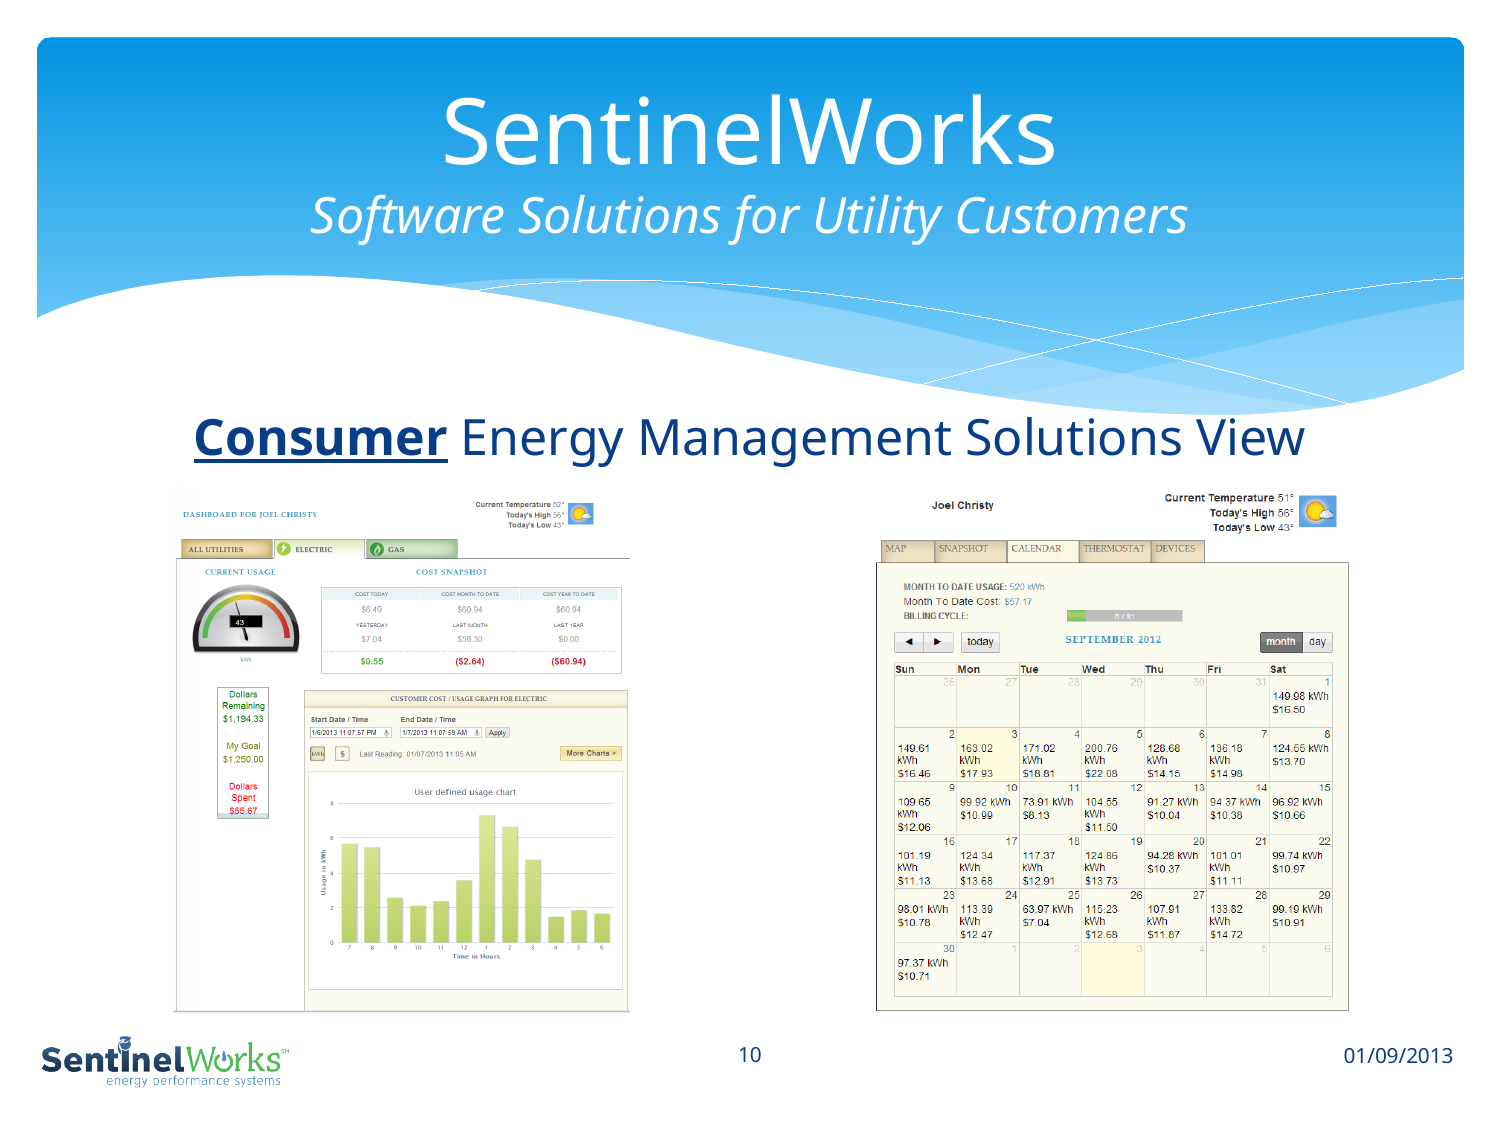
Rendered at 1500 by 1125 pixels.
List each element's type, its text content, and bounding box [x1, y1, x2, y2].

list Consumer Energy Management Solutions View [150, 382, 1350, 488]
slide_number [847, 1025, 1469, 1086]
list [874, 487, 1352, 1013]
title SentinelWorks Software Solutions for Utility Customers [75, 55, 1425, 261]
footer [31, 1025, 653, 1086]
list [174, 487, 630, 1013]
slide_number 10 [654, 1025, 846, 1086]
